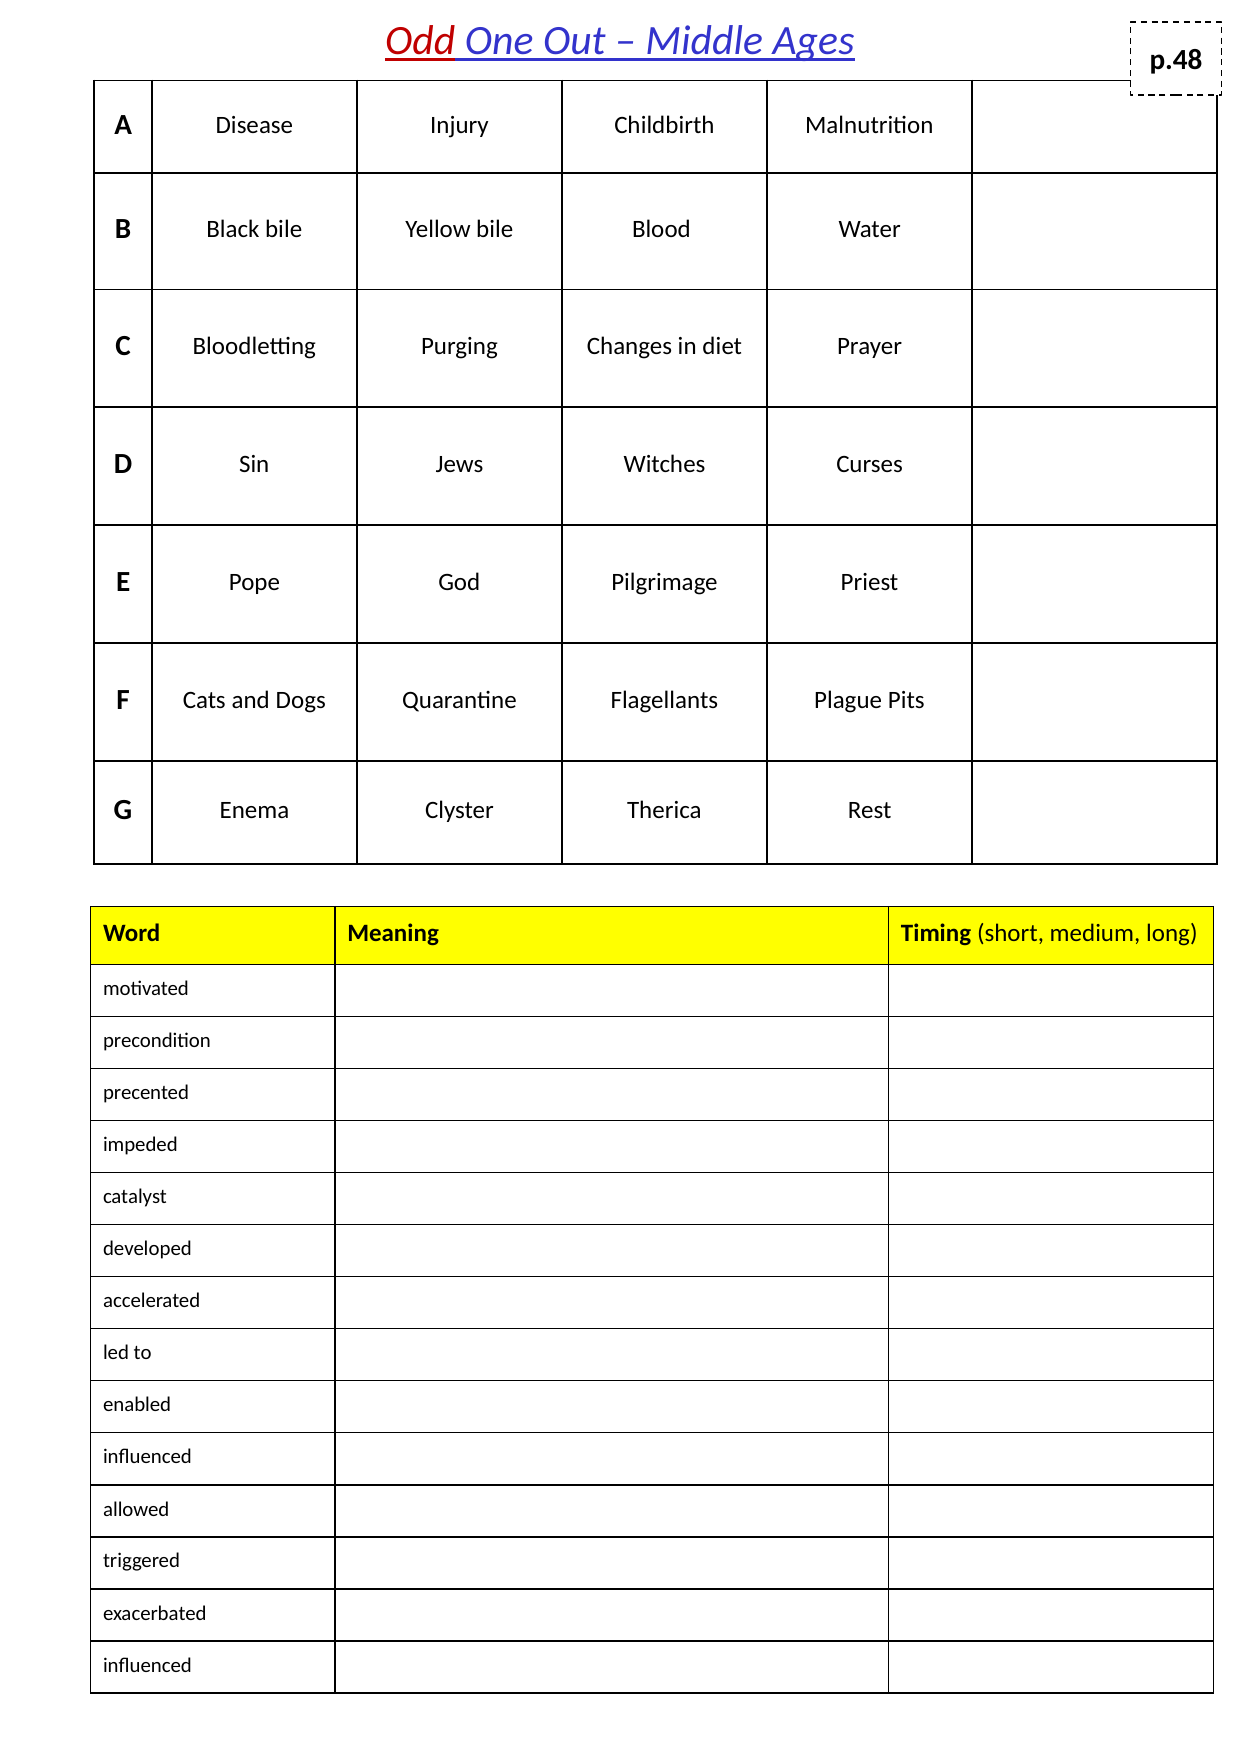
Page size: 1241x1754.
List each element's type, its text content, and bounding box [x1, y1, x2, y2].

table_cell B [95, 174, 151, 289]
table_cell Rest [768, 762, 971, 863]
table_cell triggered [91, 1538, 334, 1588]
table_header [973, 81, 1216, 172]
table_cell [889, 1433, 1213, 1484]
table_cell [336, 1590, 888, 1640]
table_header Injury [358, 81, 561, 172]
text_box p.48 [1130, 21, 1222, 95]
table_cell developed [91, 1225, 334, 1276]
table_cell [336, 1069, 888, 1120]
table_header Childbirth [563, 81, 766, 172]
table_cell catalyst [91, 1173, 334, 1224]
table_cell Jews [358, 408, 561, 524]
table_cell [973, 762, 1216, 863]
table_cell D [95, 408, 151, 524]
table_header A [95, 81, 151, 172]
table_cell [889, 1225, 1213, 1276]
table_cell [973, 644, 1216, 760]
table_cell Enema [153, 762, 356, 863]
table_header Word [91, 907, 334, 964]
table_cell [336, 1642, 888, 1692]
table_header Meaning [336, 907, 888, 964]
table_cell [889, 1590, 1213, 1640]
table_cell [889, 1486, 1213, 1536]
table_cell Bloodletting [153, 290, 356, 406]
table_cell precondition [91, 1017, 334, 1068]
table_cell [973, 174, 1216, 289]
table_cell enabled [91, 1381, 334, 1432]
table_cell Prayer [768, 290, 971, 406]
table_cell Plague Pits [768, 644, 971, 760]
table_cell Cats and Dogs [153, 644, 356, 760]
table_cell [336, 965, 888, 1016]
table_cell [889, 1173, 1213, 1224]
table_cell Changes in diet [563, 290, 766, 406]
table_cell Clyster [358, 762, 561, 863]
table_cell Flagellants [563, 644, 766, 760]
table_cell [336, 1017, 888, 1068]
table_cell Quarantine [358, 644, 561, 760]
table_cell Blood [563, 174, 766, 289]
table_cell Curses [768, 408, 971, 524]
table_header Malnutrition [768, 81, 971, 172]
table_cell Therica [563, 762, 766, 863]
table_cell Water [768, 174, 971, 289]
table_cell Sin [153, 408, 356, 524]
table_cell [889, 965, 1213, 1016]
table_cell accelerated [91, 1277, 334, 1328]
table_cell [889, 1121, 1213, 1172]
table_cell influenced [91, 1642, 334, 1692]
table_cell Priest [768, 526, 971, 642]
table_cell [336, 1277, 888, 1328]
table_cell [973, 526, 1216, 642]
table_cell [889, 1642, 1213, 1692]
table_cell God [358, 526, 561, 642]
table_header Timing (short, medium, long) [889, 907, 1213, 964]
table_cell Purging [358, 290, 561, 406]
table_cell [889, 1017, 1213, 1068]
table_cell [973, 408, 1216, 524]
table_cell [336, 1225, 888, 1276]
text_box Odd One Out – Middle Ages [62, 6, 1178, 76]
table_cell allowed [91, 1486, 334, 1536]
table_cell [889, 1329, 1213, 1380]
table_cell [336, 1538, 888, 1588]
table_cell Witches [563, 408, 766, 524]
table_cell [889, 1381, 1213, 1432]
table_cell [336, 1381, 888, 1432]
table_cell impeded [91, 1121, 334, 1172]
table_cell [889, 1277, 1213, 1328]
table_cell precented [91, 1069, 334, 1120]
table_cell led to [91, 1329, 334, 1380]
table_cell [336, 1486, 888, 1536]
table_cell Yellow bile [358, 174, 561, 289]
table_cell [336, 1173, 888, 1224]
table_cell exacerbated [91, 1590, 334, 1640]
table_cell [889, 1538, 1213, 1588]
table_cell [336, 1121, 888, 1172]
table_cell [336, 1433, 888, 1484]
table_cell C [95, 290, 151, 406]
table_cell [973, 290, 1216, 406]
table_cell Black bile [153, 174, 356, 289]
table_cell E [95, 526, 151, 642]
table_cell Pilgrimage [563, 526, 766, 642]
table_cell F [95, 644, 151, 760]
table_cell motivated [91, 965, 334, 1016]
table_cell influenced [91, 1433, 334, 1484]
table_cell G [95, 762, 151, 863]
table_cell Pope [153, 526, 356, 642]
table_cell [336, 1329, 888, 1380]
table_cell [889, 1069, 1213, 1120]
table_header Disease [153, 81, 356, 172]
